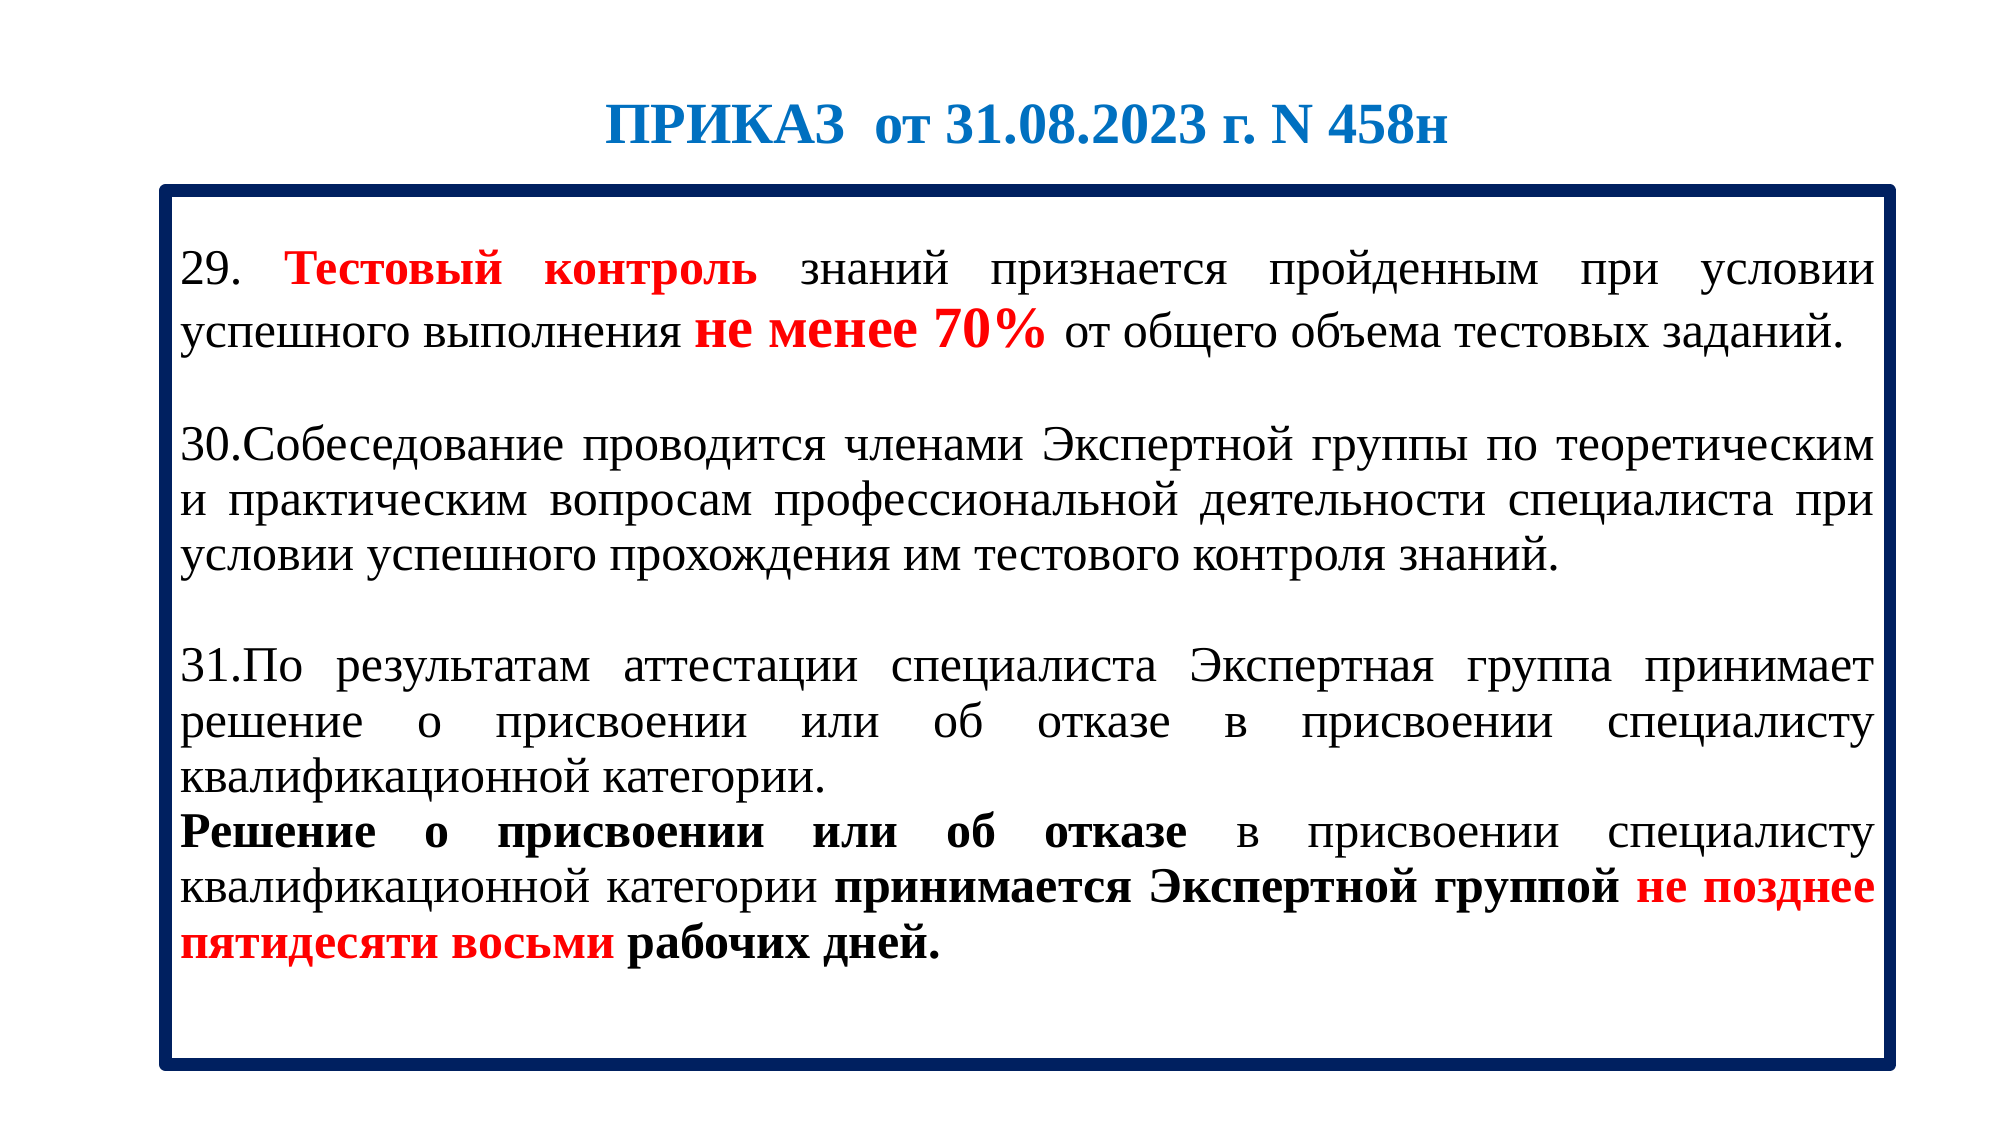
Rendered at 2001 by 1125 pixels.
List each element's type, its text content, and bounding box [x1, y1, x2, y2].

text_box ПРИКАЗ от 31.08.2023 г. N 458н [165, 29, 1891, 163]
text_box 29. Тестовый контроль знаний признается пройденным при условии успешного выполнения не менее 70% от общего объема тестовых заданий. 30.Собеседование проводится членами Экспертной группы по теоретическим и практическим вопросам профессиональной деятельности специалиста при условии успешного прохождения им тестового контроля знаний. 31.По результатам аттестации специалиста Экспертная группа принимает решение о присвоении или об отказе в присвоении специалисту квалификационной категории. Решение о присвоении или об отказе в присвоении специалисту квалификационной категории принимается Экспертной группой не позднее пятидесяти восьми рабочих дней. [165, 190, 1891, 1065]
